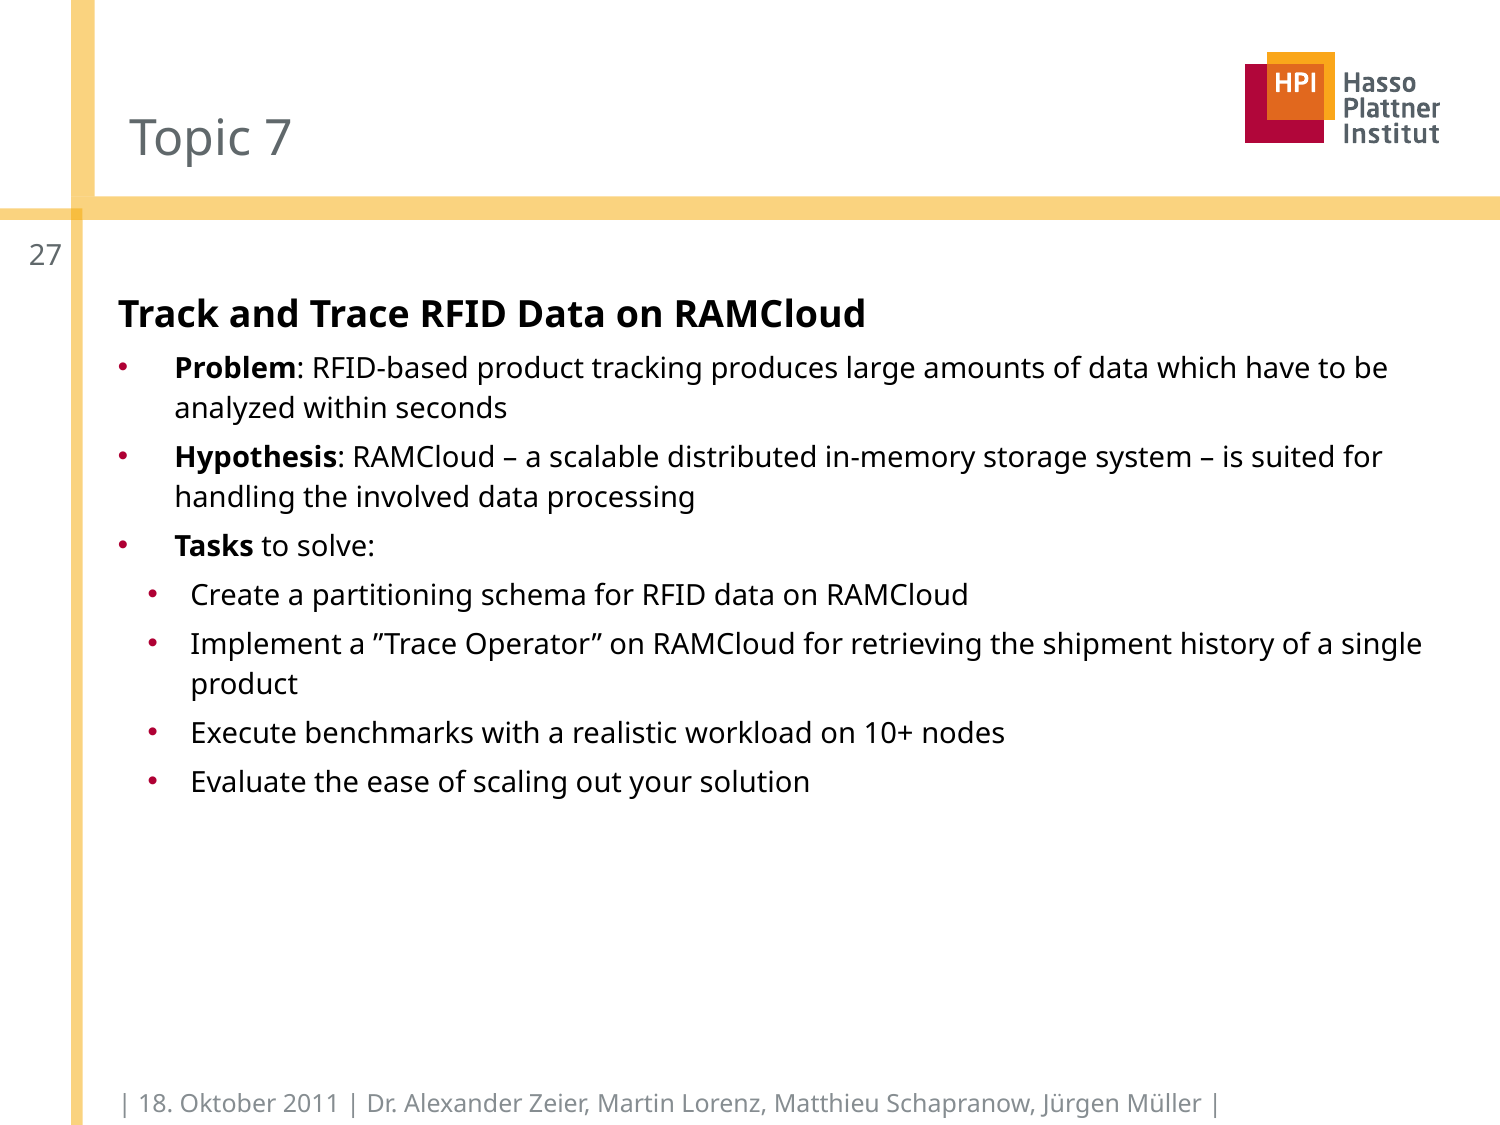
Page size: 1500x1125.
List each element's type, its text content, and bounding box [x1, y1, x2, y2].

list Track and Trace RFID Data on RAMCloud Problem: RFID-based product tracking produces large amounts of data which have to be analyzed within seconds Hypothesis: RAMCloud – a scalable distributed in-memory storage system – is suited for handling the involved data processing Tasks to solve: Create a partitioning schema for RFID data on RAMCloud Implement a ”Trace Operator” on RAMCloud for retrieving the shipment history of a single product Execute benchmarks with a realistic workload on 10+ nodes Evaluate the ease of scaling out your solution [117, 283, 1460, 1071]
footer | 18. Oktober 2011 | Dr. Alexander Zeier, Martin Lorenz, Matthieu Schapranow, Jürgen Müller | [117, 1075, 1460, 1118]
title Topic 7 [128, 0, 1154, 166]
slide_number 26 [0, 235, 63, 292]
